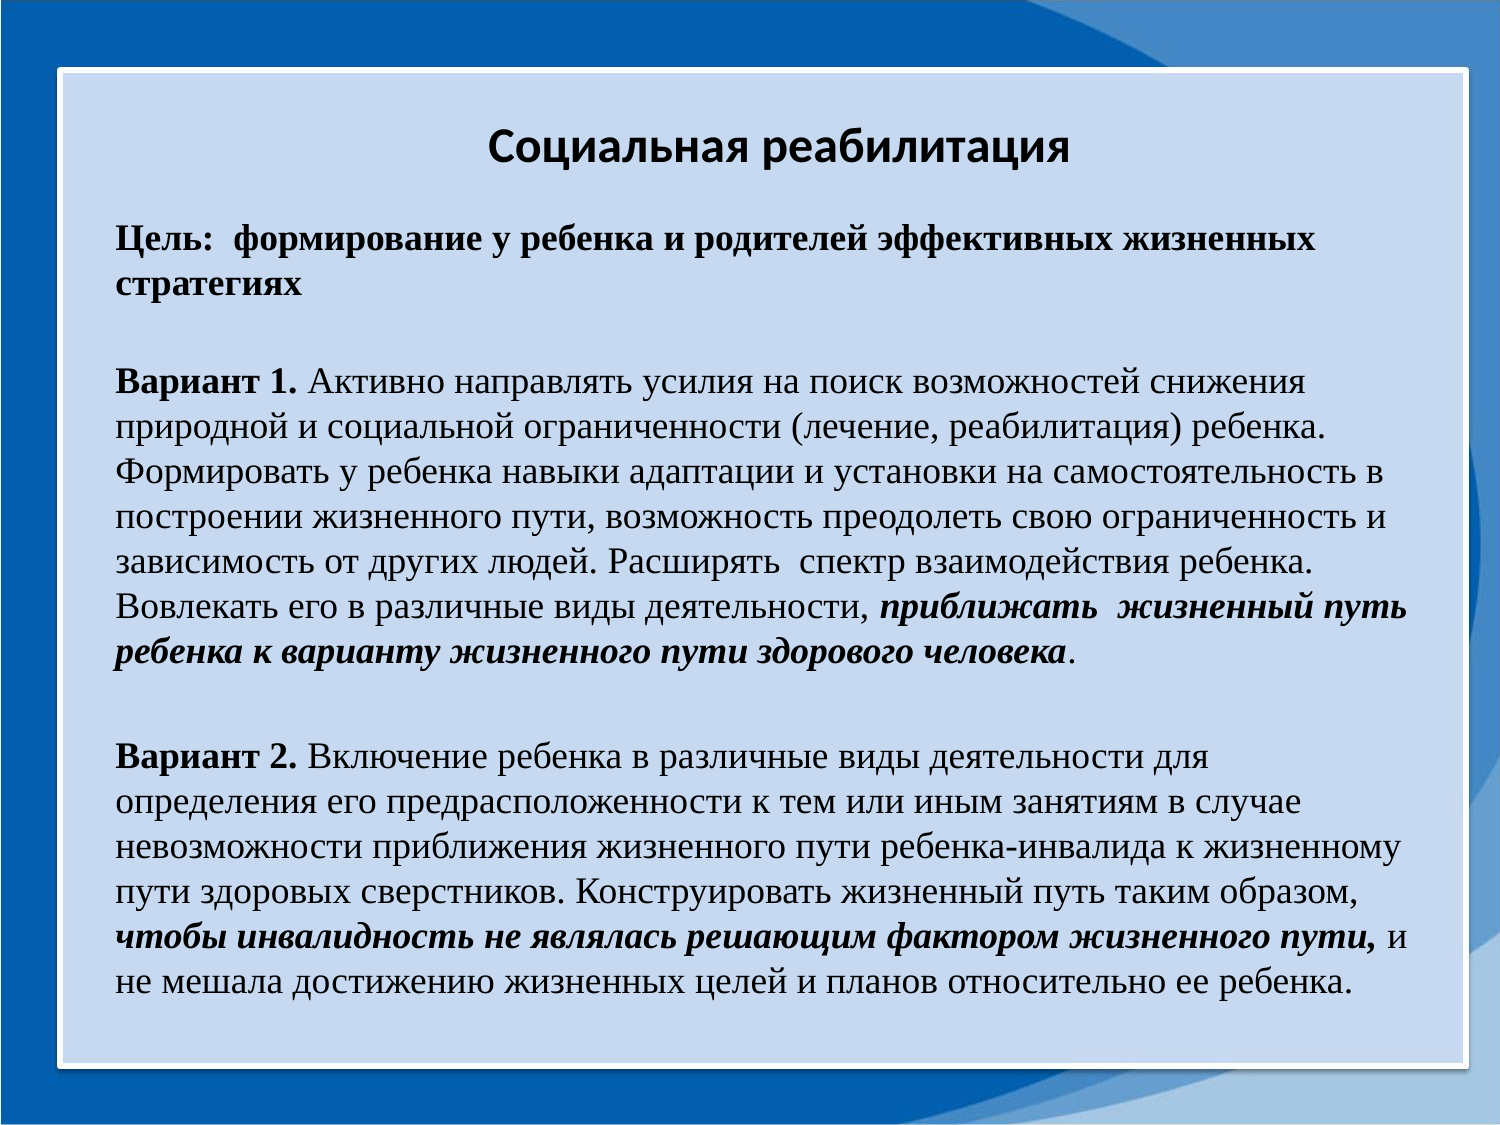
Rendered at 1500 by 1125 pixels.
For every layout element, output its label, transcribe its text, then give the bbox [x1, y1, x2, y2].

picture [0, 0, 1500, 1125]
text_box Социальная реабилитация [65, 78, 1495, 206]
list Цель: формирование у ребенка и родителей эффективных жизненных стратегиях Вариант 1. Активно направлять усилия на поиск возможностей снижения природной и социальной ограниченности (лечение, реабилитация) ребенка. Формировать у ребенка навыки адаптации и установки на самостоятельность в построении жизненного пути, возможность преодолеть свою ограниченность и зависимость от других людей. Расширять спектр взаимодействия ребенка. Вовлекать его в различные виды деятельности, приближать жизненный путь ребенка к варианту жизненного пути здорового человека. Вариант 2. Включение ребенка в различные виды деятельности для определения его предрасположенности к тем или иным занятиям в случае невозможности приближения жизненного пути ребенка-инвалида к жизненному пути здоровых сверстников. Конструировать жизненный путь таким образом, чтобы инвалидность не являлась решающим фактором жизненного пути, и не мешала достижению жизненных целей и планов относительно ее ребенка. [100, 206, 1425, 1047]
